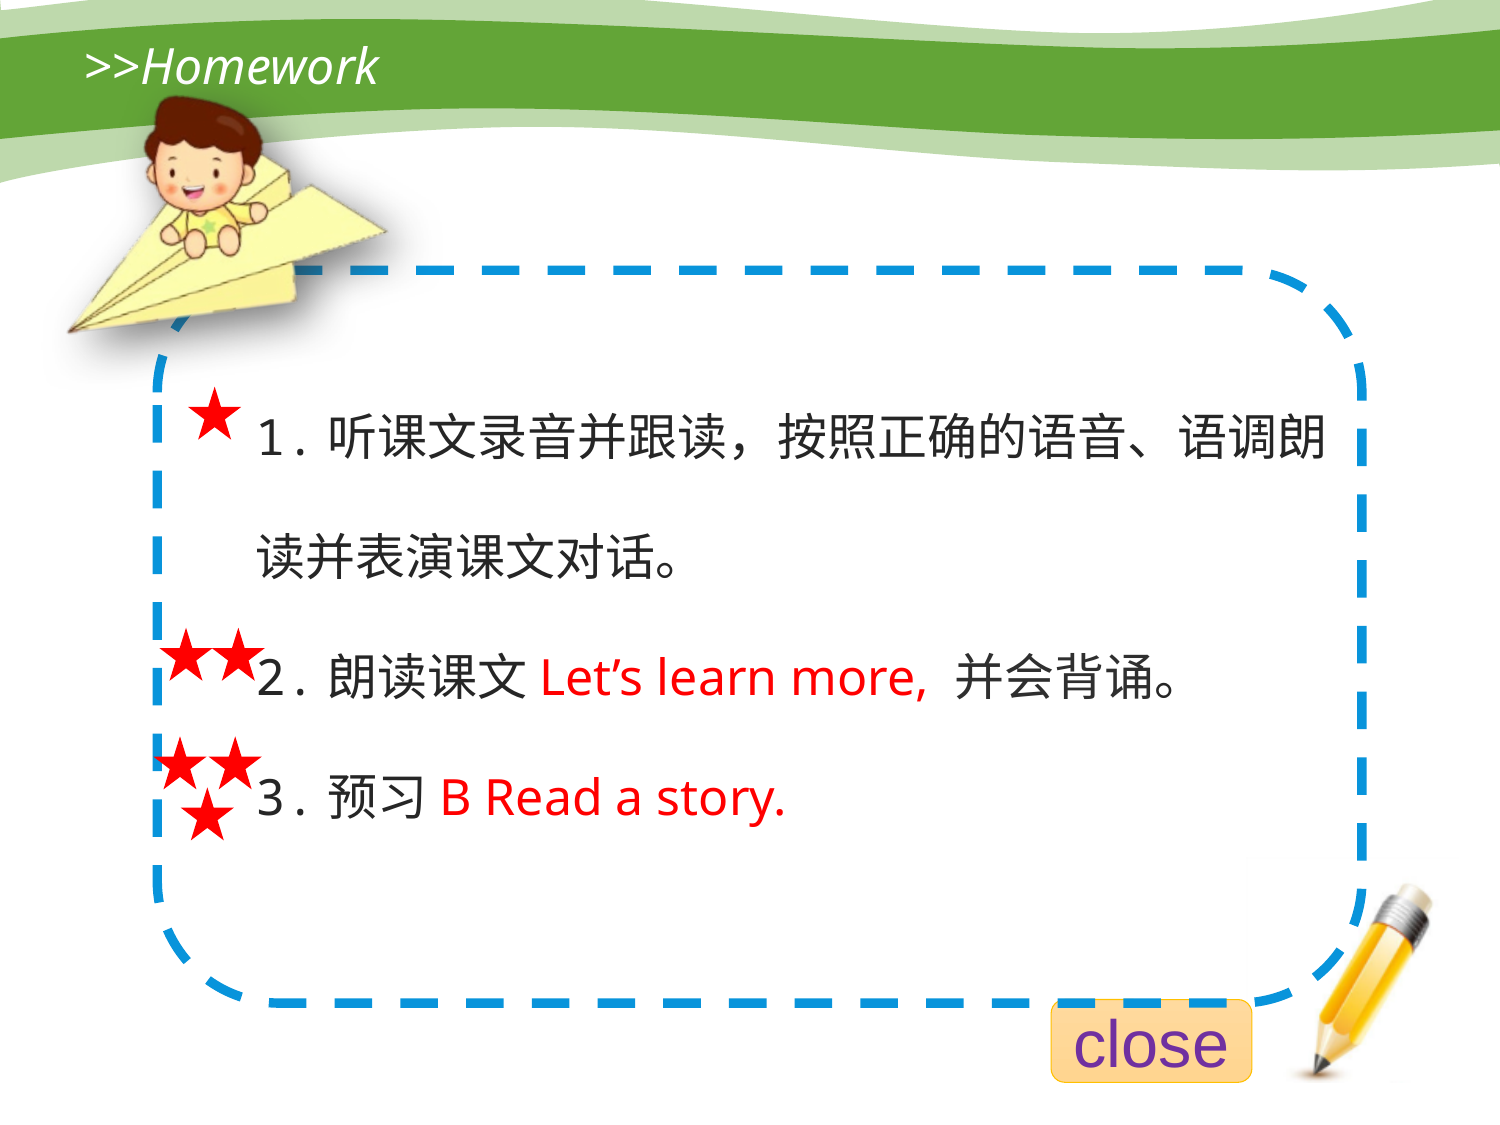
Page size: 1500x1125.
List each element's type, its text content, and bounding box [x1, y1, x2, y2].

picture [1246, 857, 1459, 1083]
text_box 1.听课文录音并跟读，按照正确的语音、语调朗读并表演课文对话。 2.朗读课文Let’s learn more, 并会背诵。 3.预习B Read a story. [240, 337, 1389, 833]
text_box [211, 627, 265, 681]
title >>Homework [68, 34, 1429, 149]
text_box [208, 736, 262, 790]
text_box [188, 386, 242, 440]
text_box [153, 736, 207, 790]
text_box close [1050, 1004, 1246, 1083]
text_box [156, 369, 1363, 1004]
picture [36, 65, 420, 339]
text_box [159, 627, 212, 681]
text_box [442, 269, 1349, 337]
text_box [180, 787, 234, 841]
